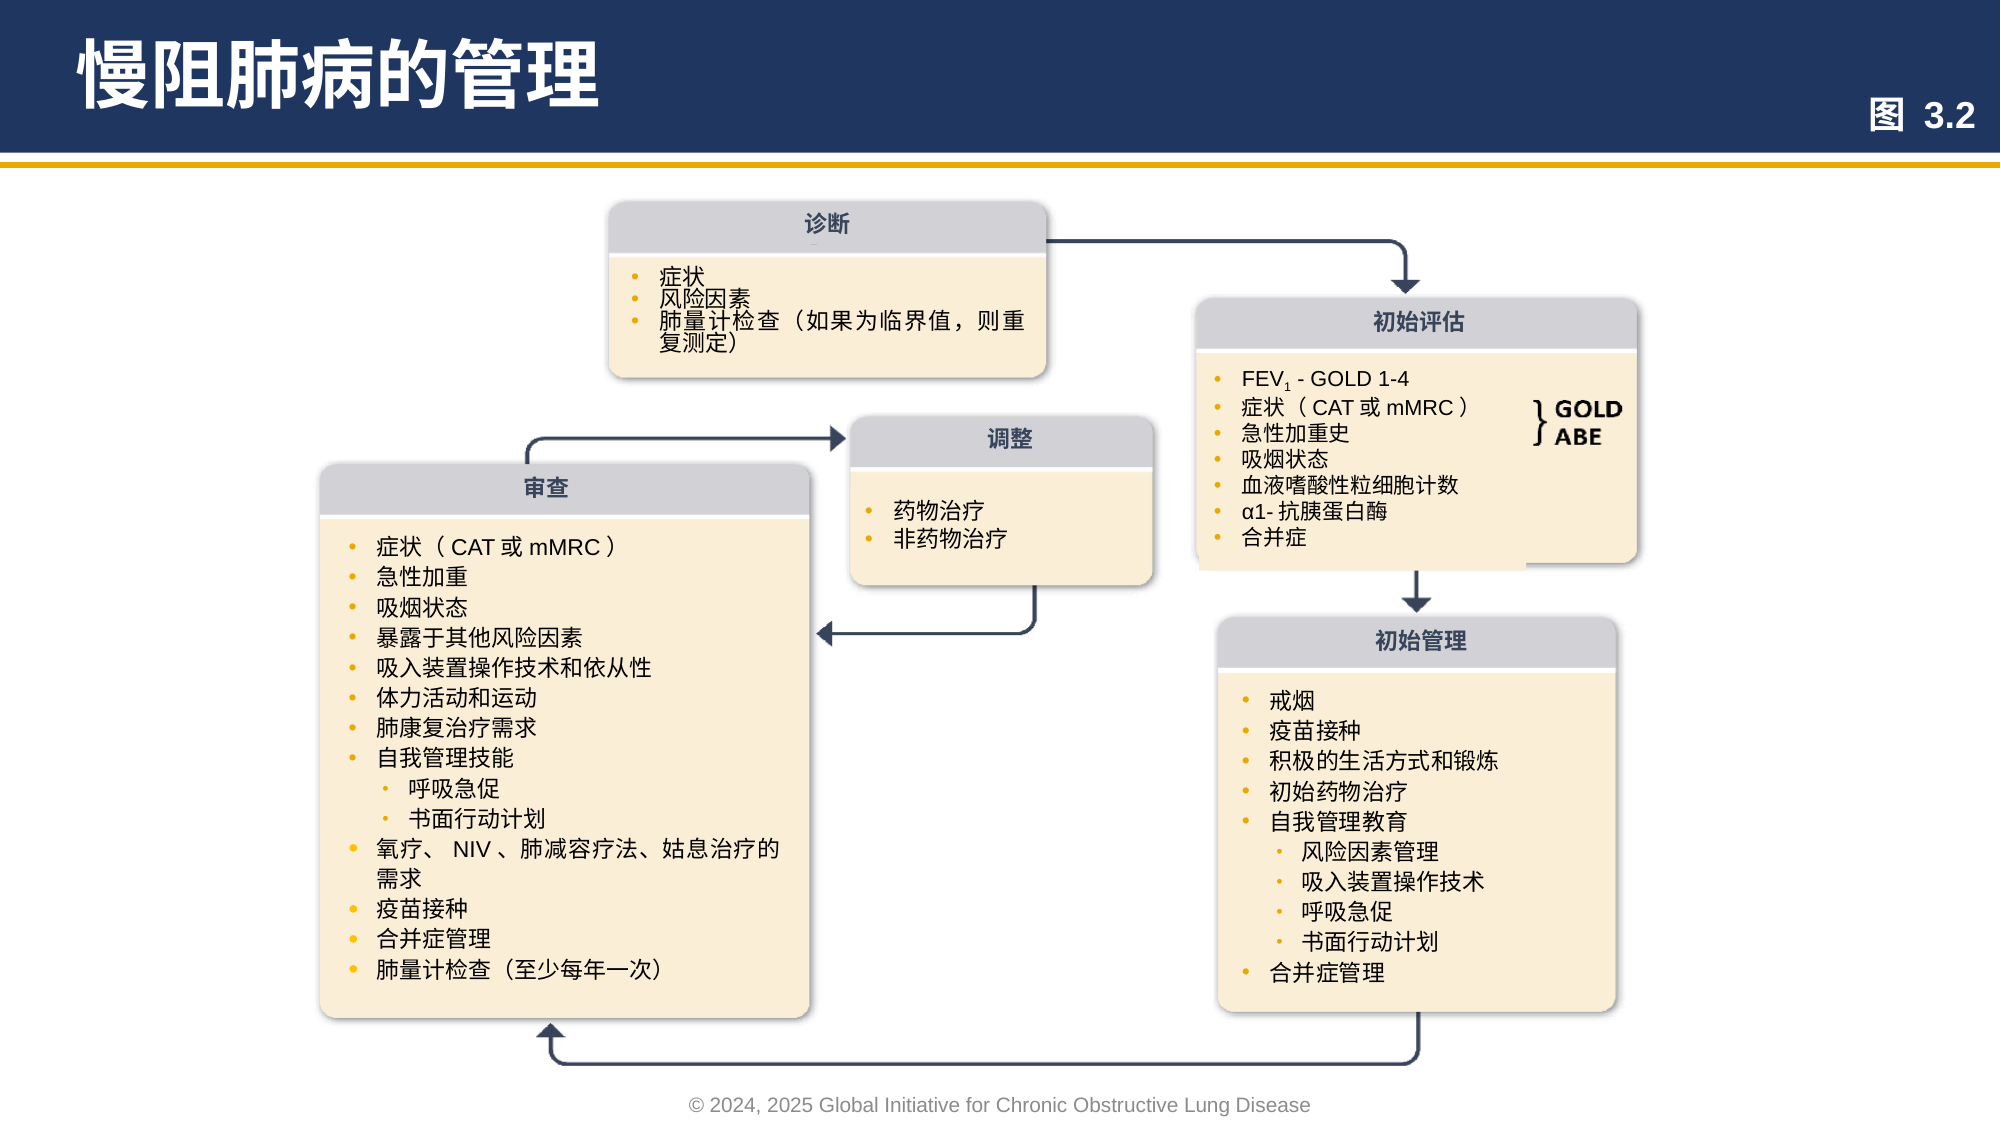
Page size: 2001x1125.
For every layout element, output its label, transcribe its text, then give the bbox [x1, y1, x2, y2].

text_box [286, 176, 1670, 1075]
list 慢阻肺病的管理 [60, 24, 1945, 132]
text_box © 2024, 2025 Global Initiative for Chronic Obstructive Lung Disease [496, 1075, 1504, 1125]
text_box 图 3.2 [1831, 83, 1991, 144]
